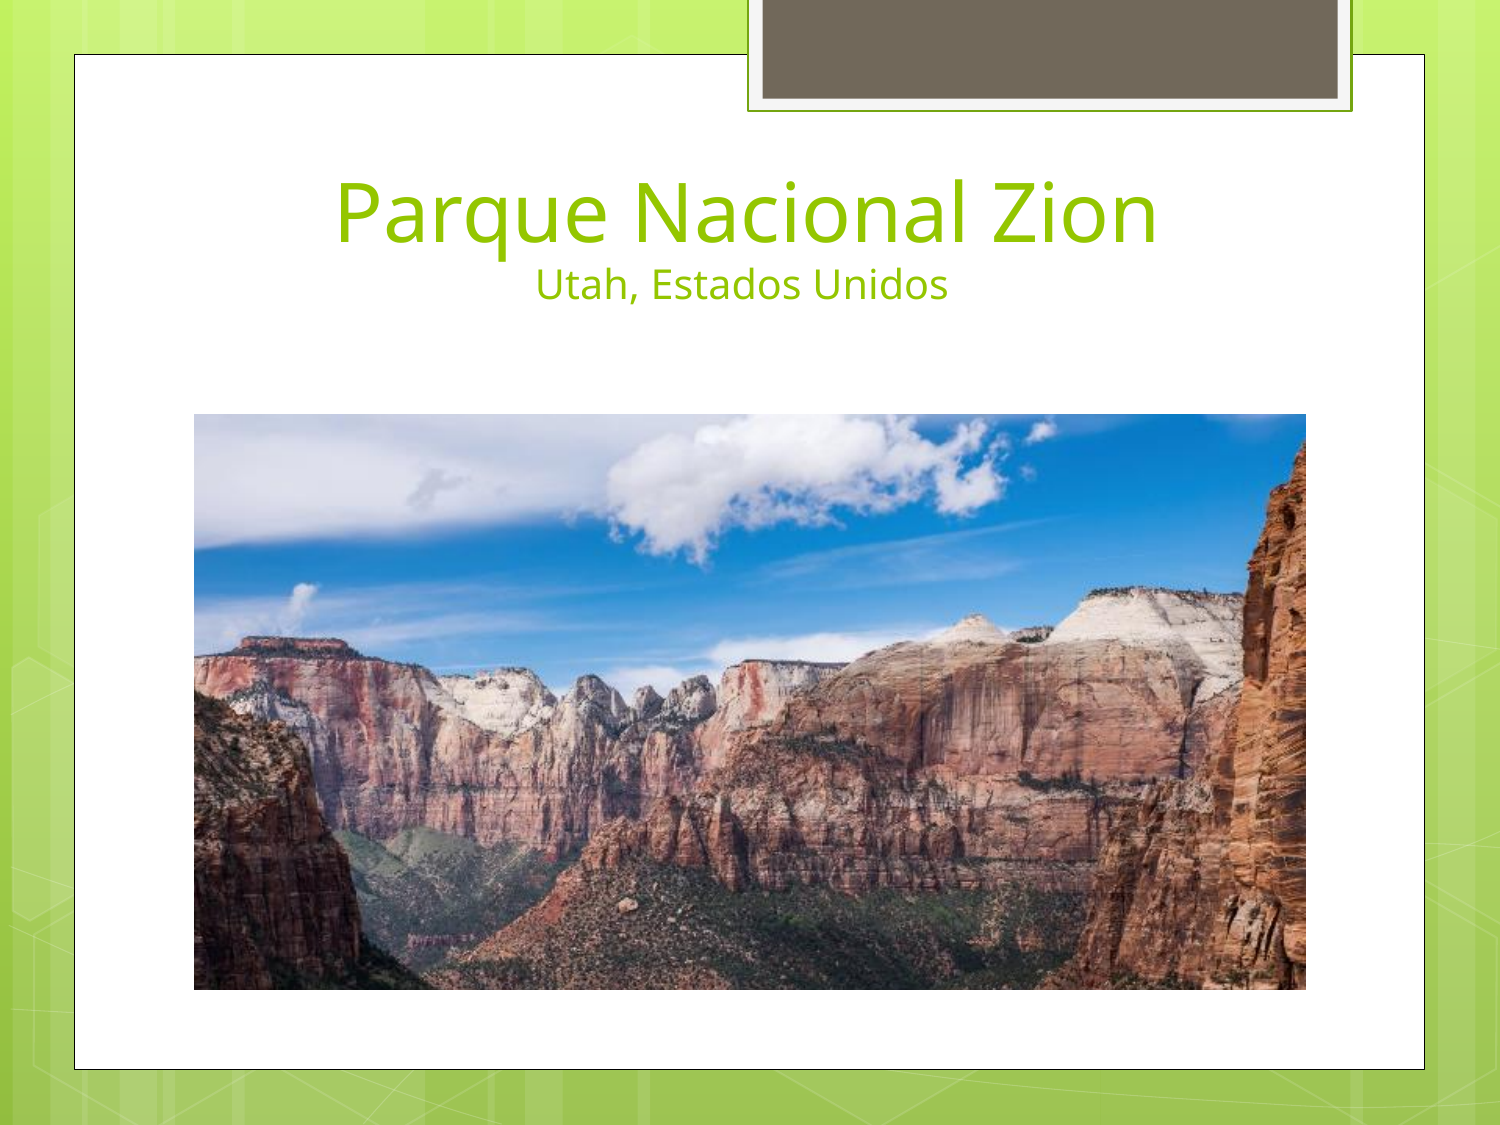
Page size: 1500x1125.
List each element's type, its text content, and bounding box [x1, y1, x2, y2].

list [193, 414, 1306, 991]
title Parque Nacional Zion Utah, Estados Unidos [171, 151, 1324, 415]
